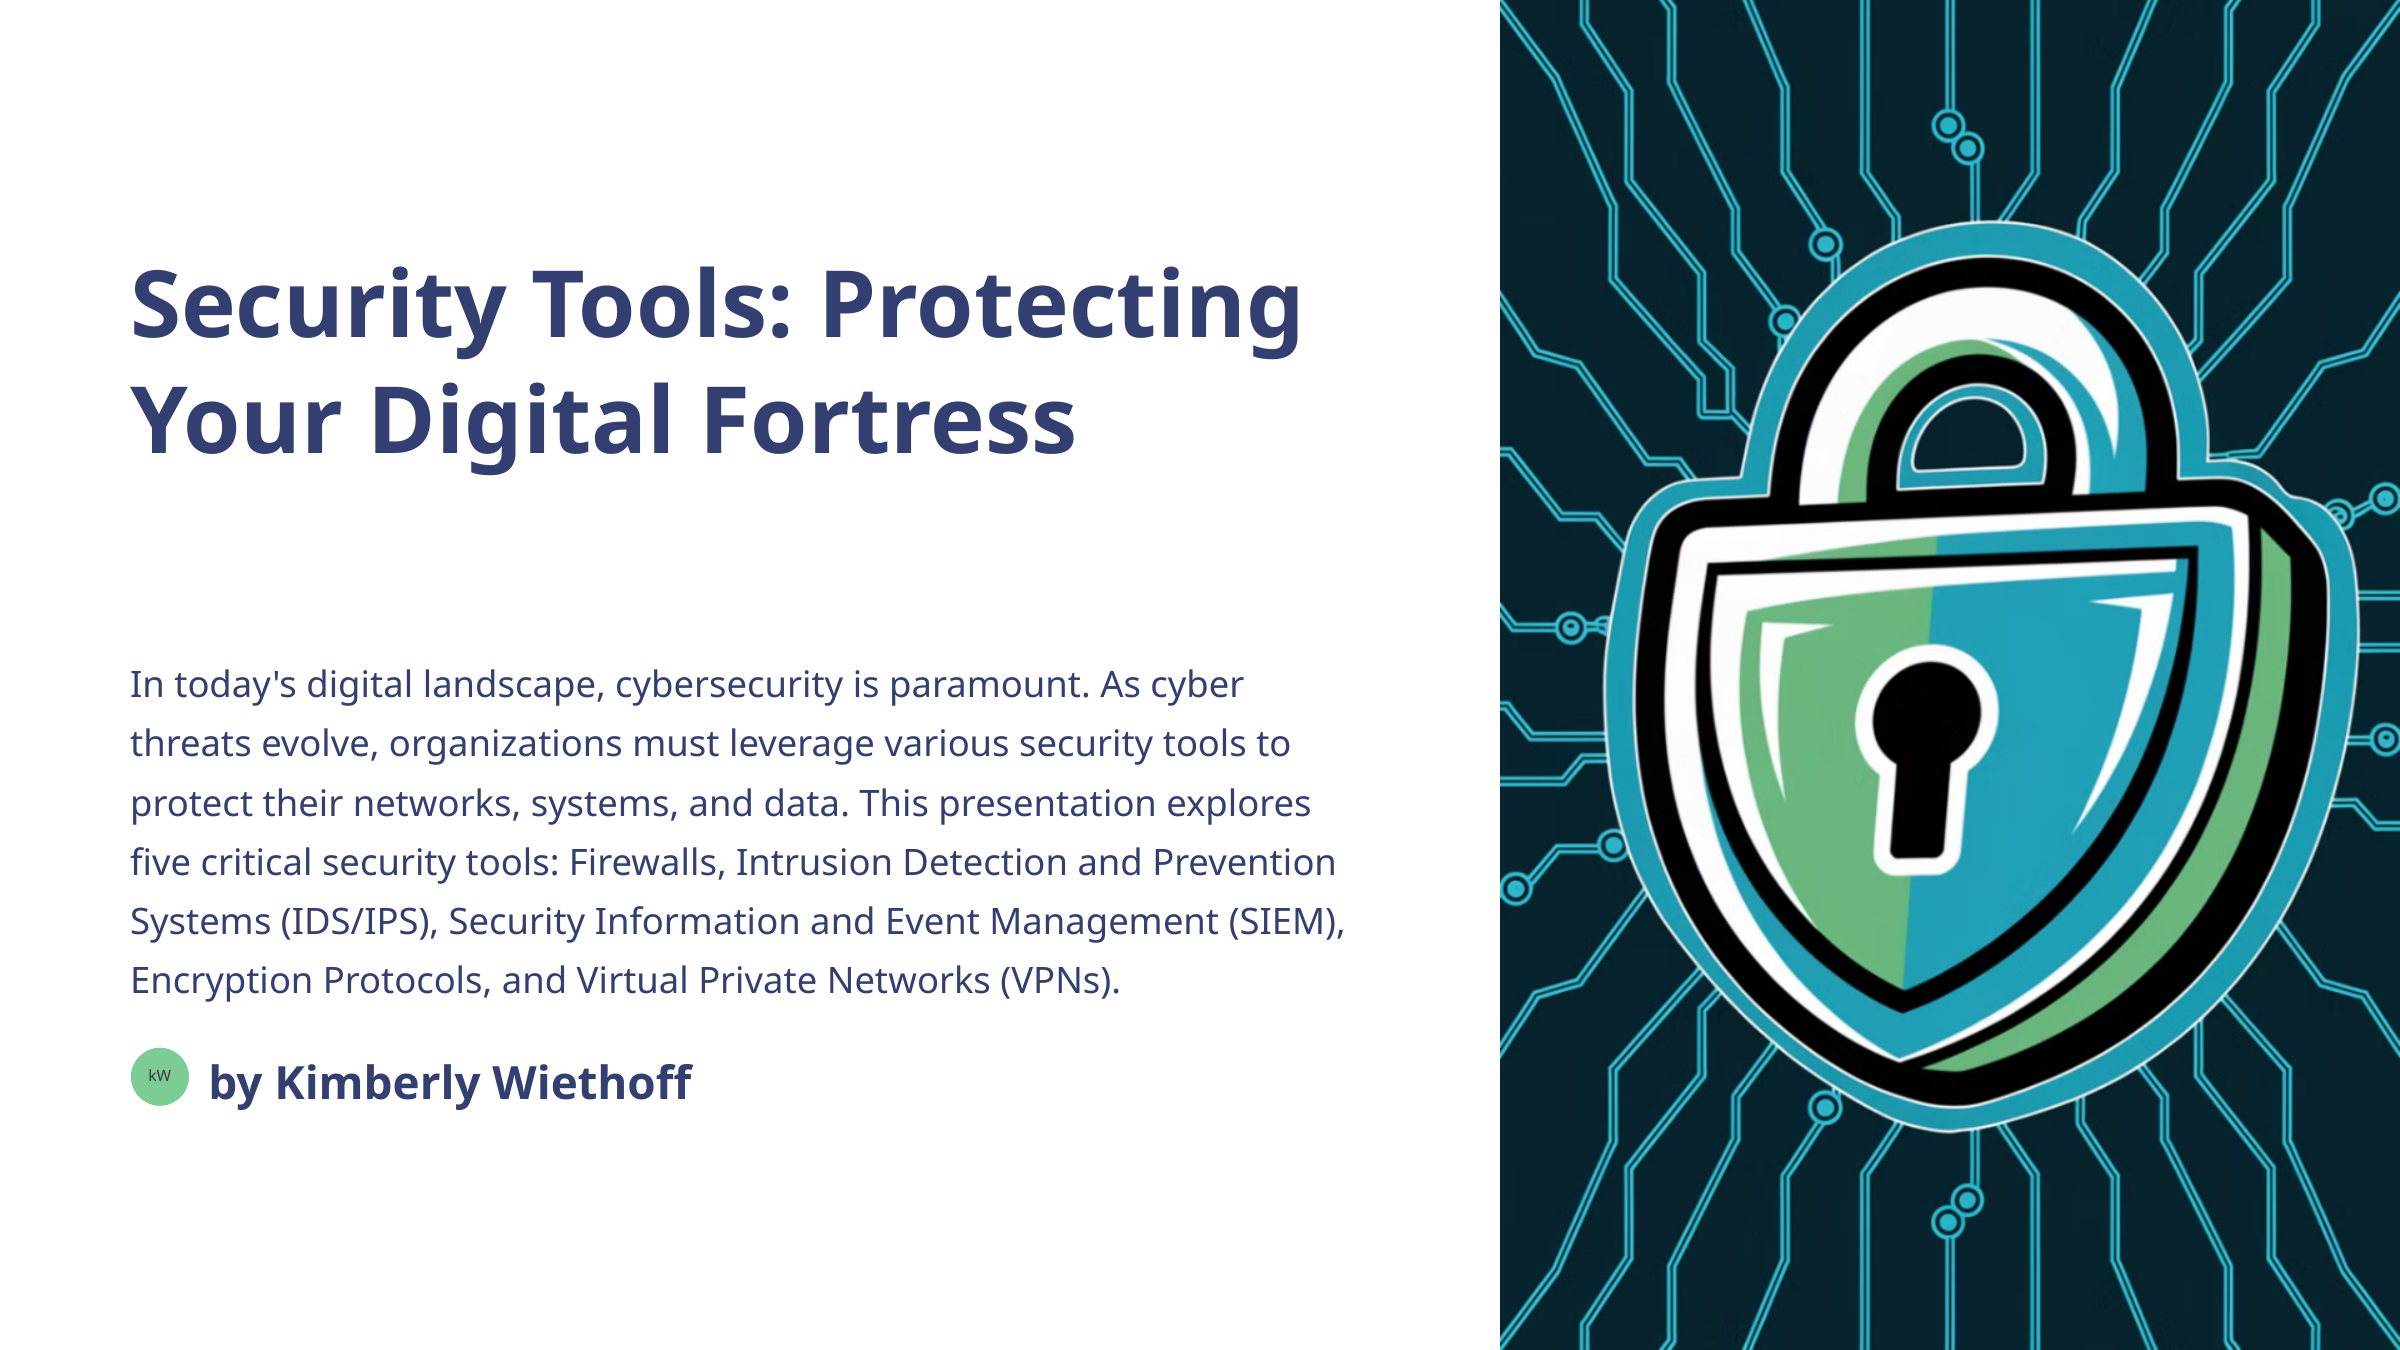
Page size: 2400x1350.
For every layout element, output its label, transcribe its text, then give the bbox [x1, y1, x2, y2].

text_box kW [147, 1068, 173, 1085]
picture [1499, 0, 2400, 1350]
text_box [130, 1046, 190, 1107]
text_box In today's digital landscape, cybersecurity is paramount. As cyber threats evolve, organizations must leverage various security tools to protect their networks, systems, and data. This presentation explores five critical security tools: Firewalls, Intrusion Detection and Prevention Systems (IDS/IPS), Security Information and Event Management (SIEM), Encryption Protocols, and Virtual Private Networks (VPNs). [130, 645, 1370, 1003]
text_box Security Tools: Protecting Your Digital Fortress [130, 240, 1370, 590]
text_box by Kimberly Wiethoff [208, 1044, 698, 1110]
